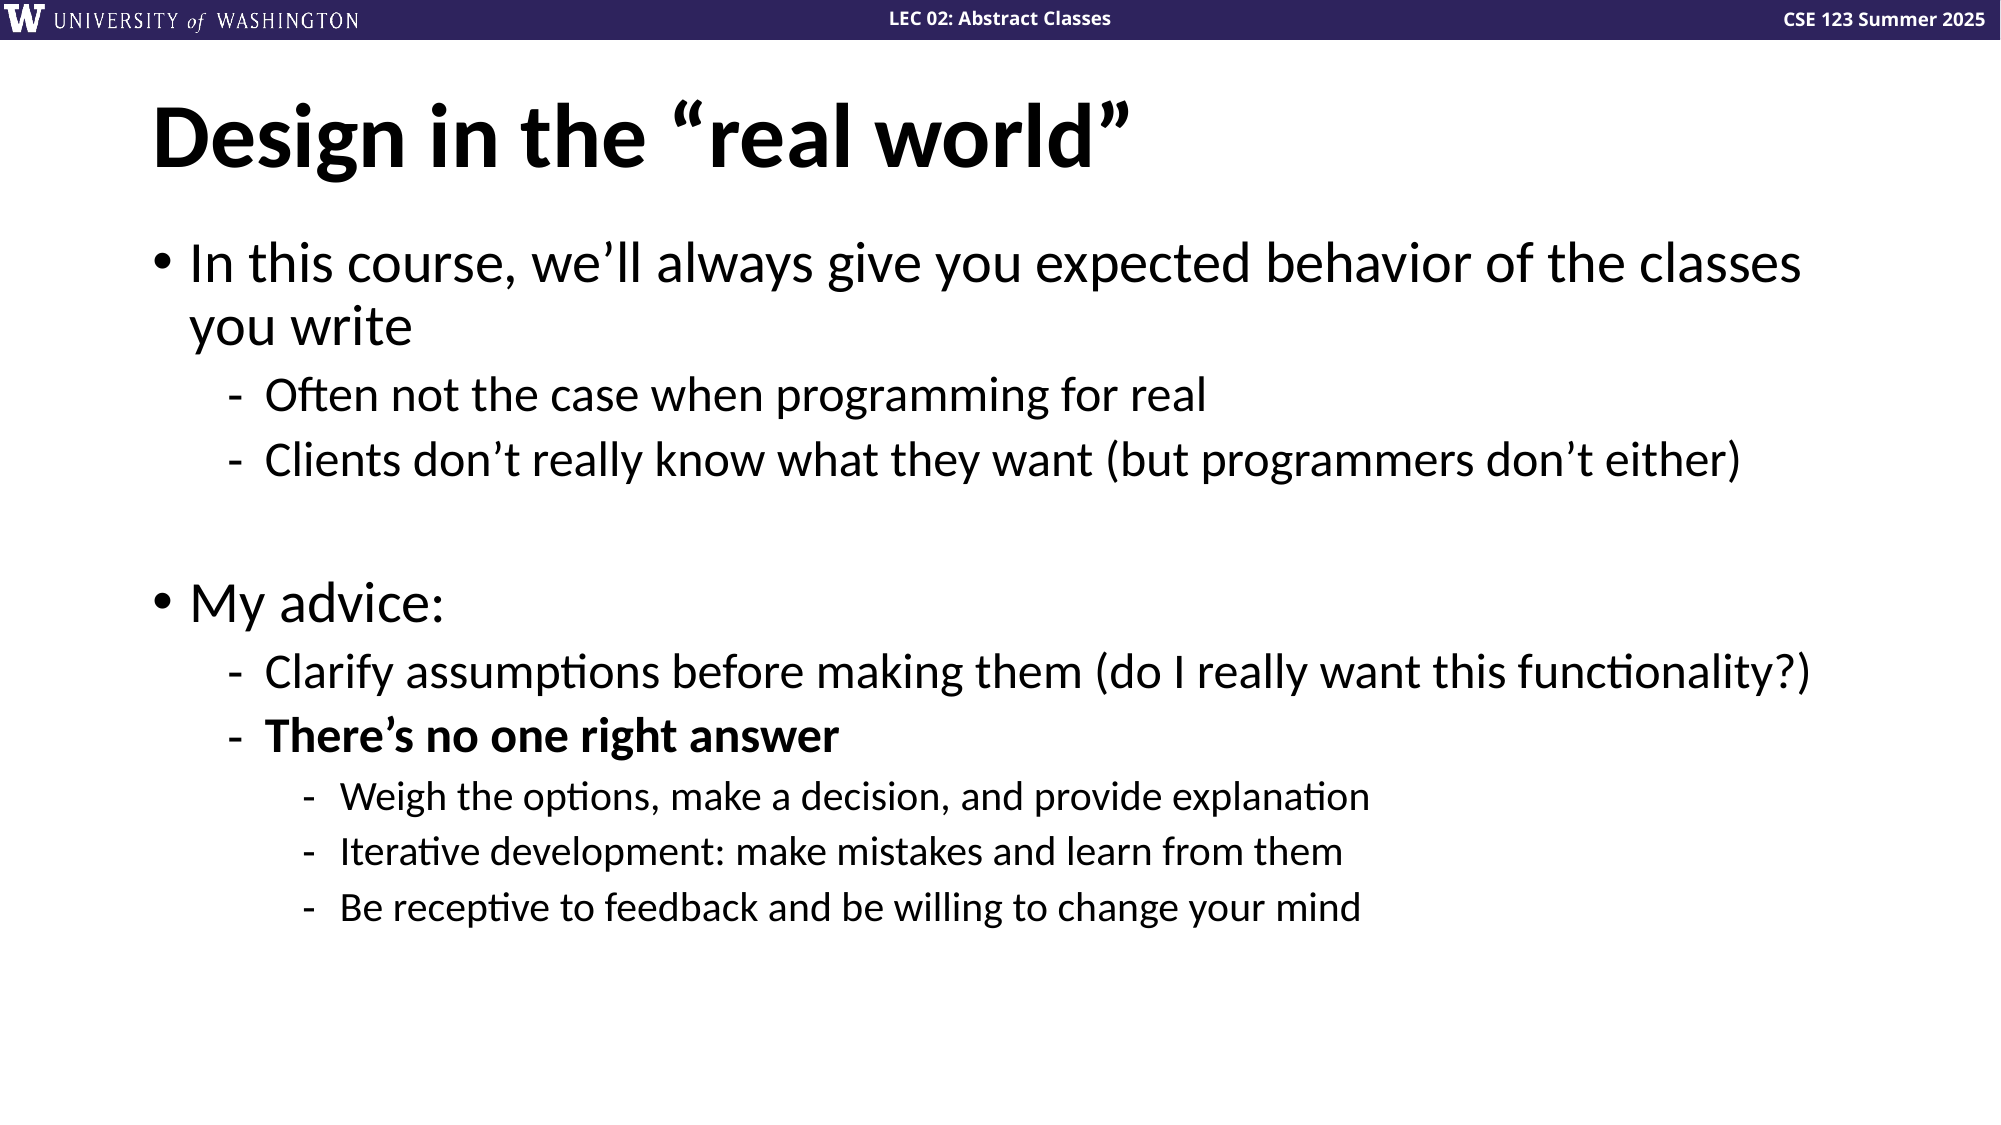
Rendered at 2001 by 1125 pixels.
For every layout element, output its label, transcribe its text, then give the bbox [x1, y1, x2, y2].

list In this course, we’ll always give you expected behavior of the classes you write Often not the case when programming for real Clients don’t really know what they want (but programmers don’t either) My advice: Clarify assumptions before making them (do I really want this functionality?) There’s no one right answer Weigh the options, make a decision, and provide explanation Iterative development: make mistakes and learn from them Be receptive to feedback and be willing to change your mind [137, 224, 1863, 1084]
title Design in the “real world” [137, 74, 1863, 200]
picture [4, 4, 358, 33]
